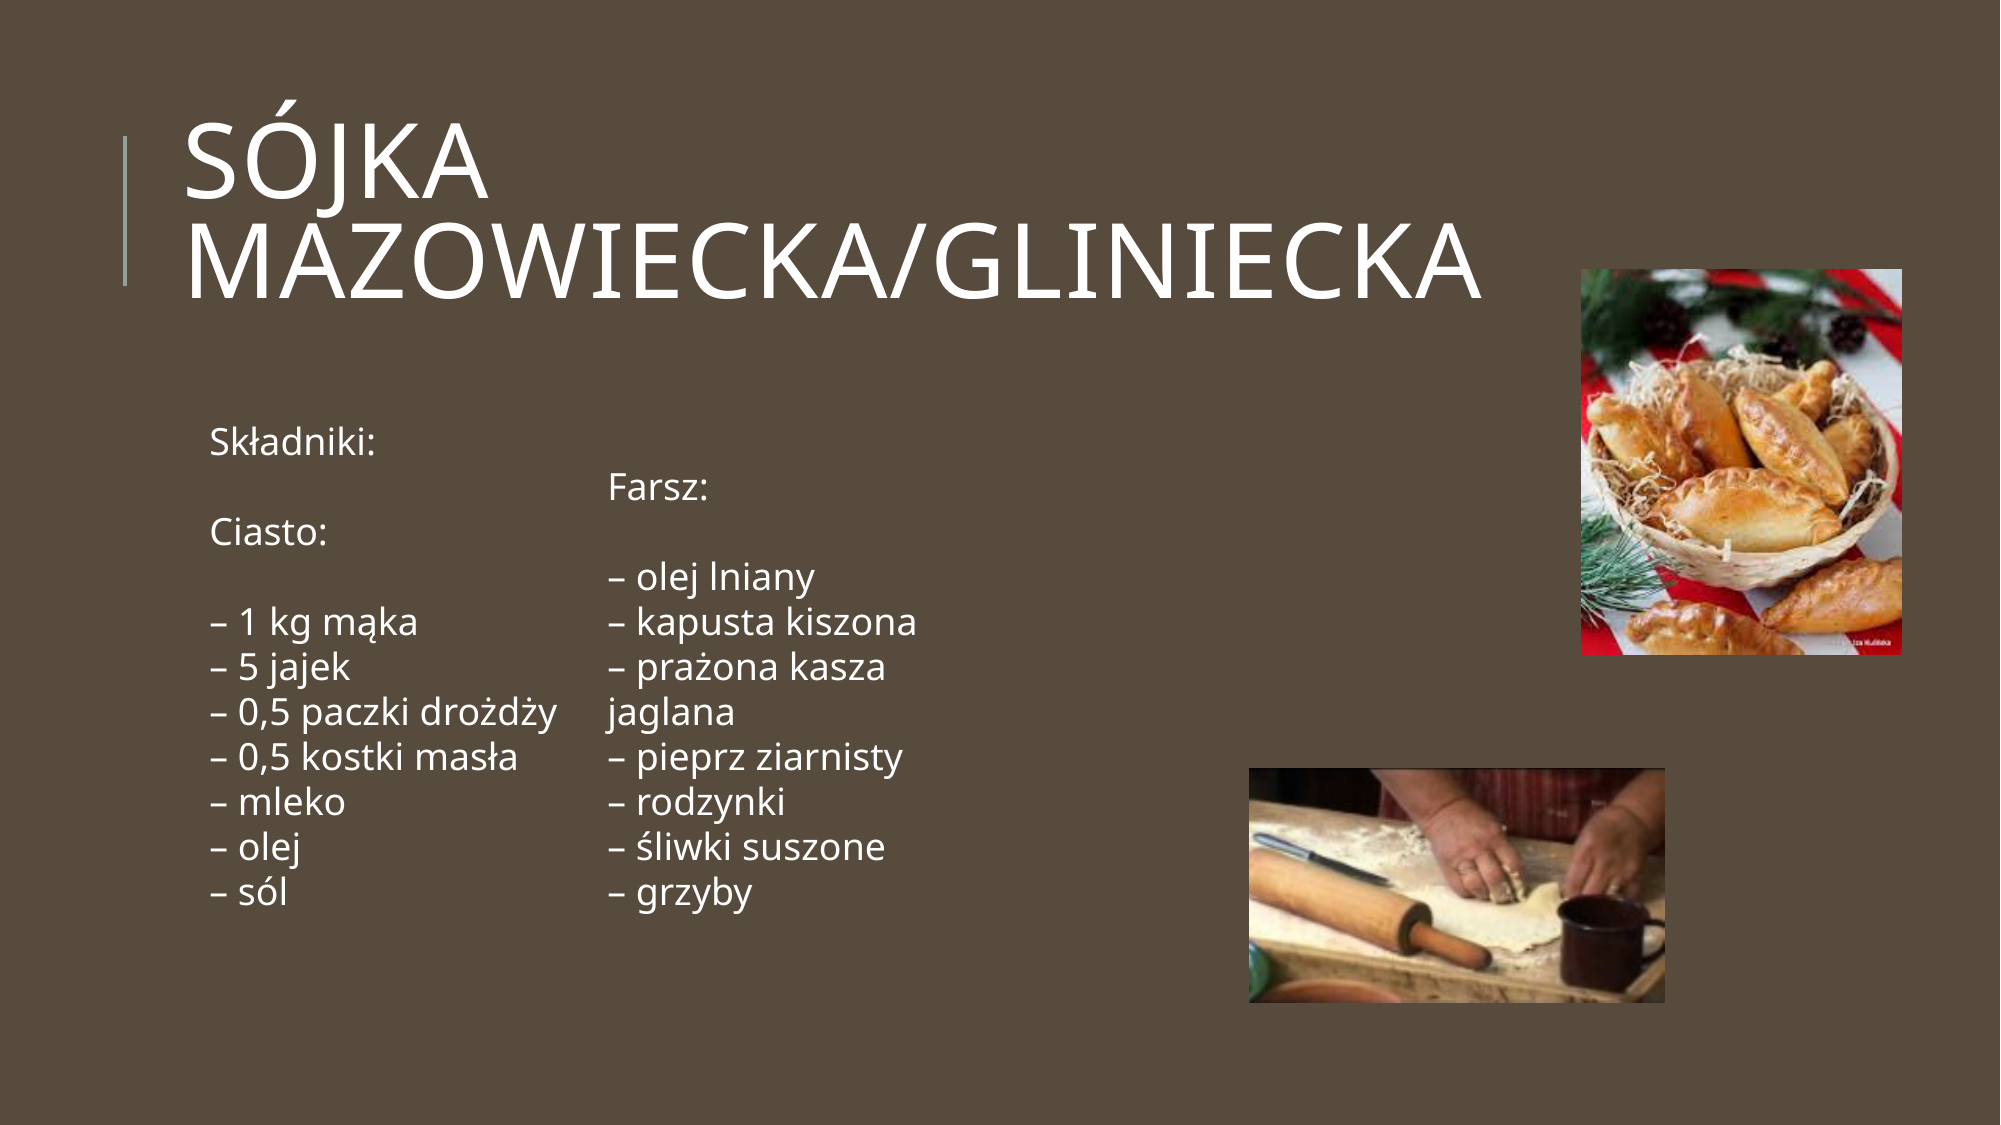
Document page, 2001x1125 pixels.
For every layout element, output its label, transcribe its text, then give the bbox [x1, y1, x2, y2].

title Sójka mazowiecka/gliniecka [168, 96, 1763, 342]
picture [1580, 269, 1902, 655]
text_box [1248, 767, 1666, 1004]
text_box Składniki: Ciasto: – 1 kg mąka – 5 jajek – 0,5 paczki drożdży – 0,5 kostki masła – mleko – olej – sól Farsz: – olej lniany – kapusta kiszona – prażona kasza jaglana – pieprz ziarnisty – rodzynki – śliwki suszone – grzyby [194, 410, 1021, 1125]
